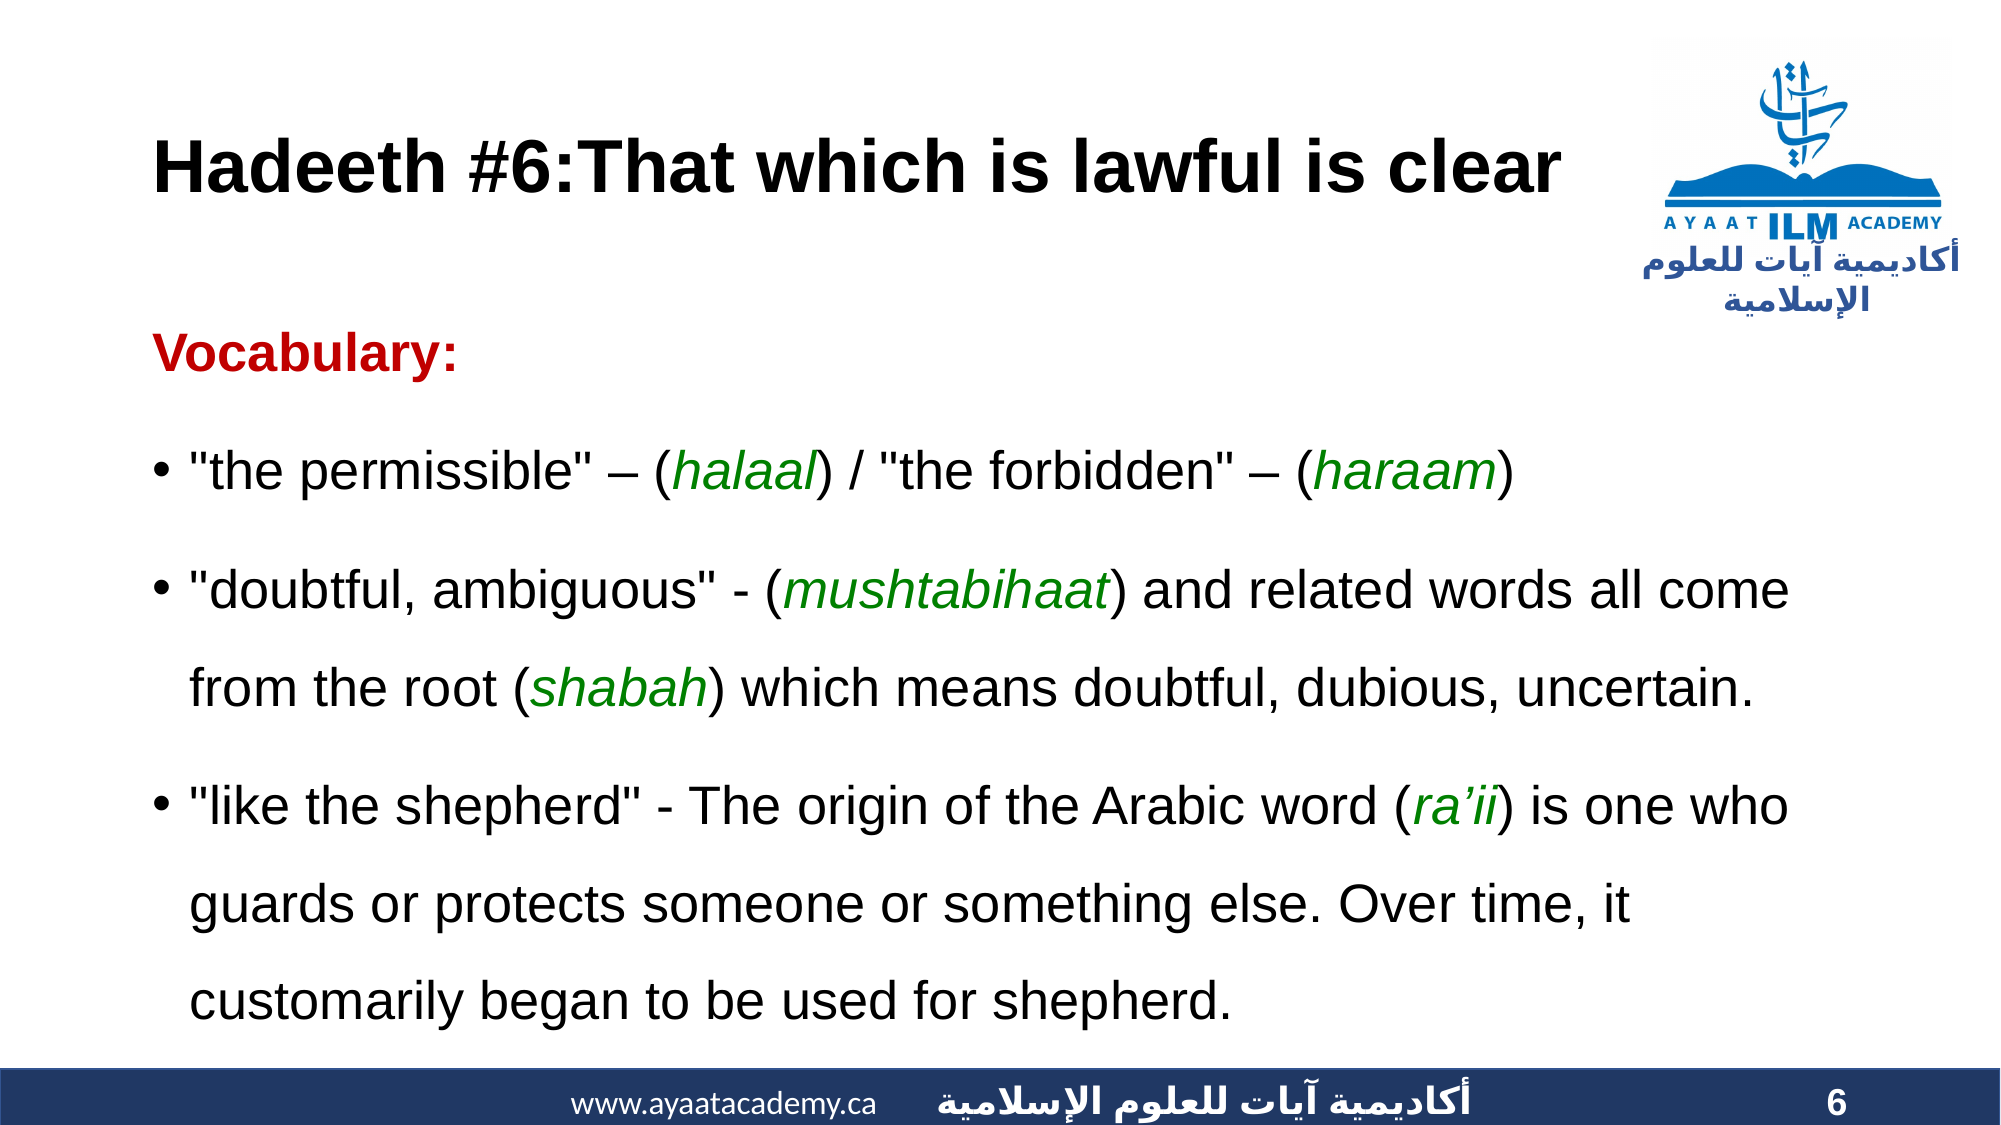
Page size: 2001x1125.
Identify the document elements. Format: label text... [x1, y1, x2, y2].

list Vocabulary: "the permissible" – (halaal) / "the forbidden" – (haraam) "doubtful, ambiguous" - (mushtabihaat) and related words all come from the root (shabah) which means doubtful, dubious, uncertain. "like the shepherd" - The origin of the Arabic word (ra’ii) is one who guards or protects someone or something else. Over time, it customarily began to be used for shepherd. [137, 277, 1863, 1071]
slide_number 6 [1412, 1070, 1863, 1125]
picture [1651, 37, 1952, 257]
title Hadeeth #6:That which is lawful is clear [137, 59, 1863, 277]
